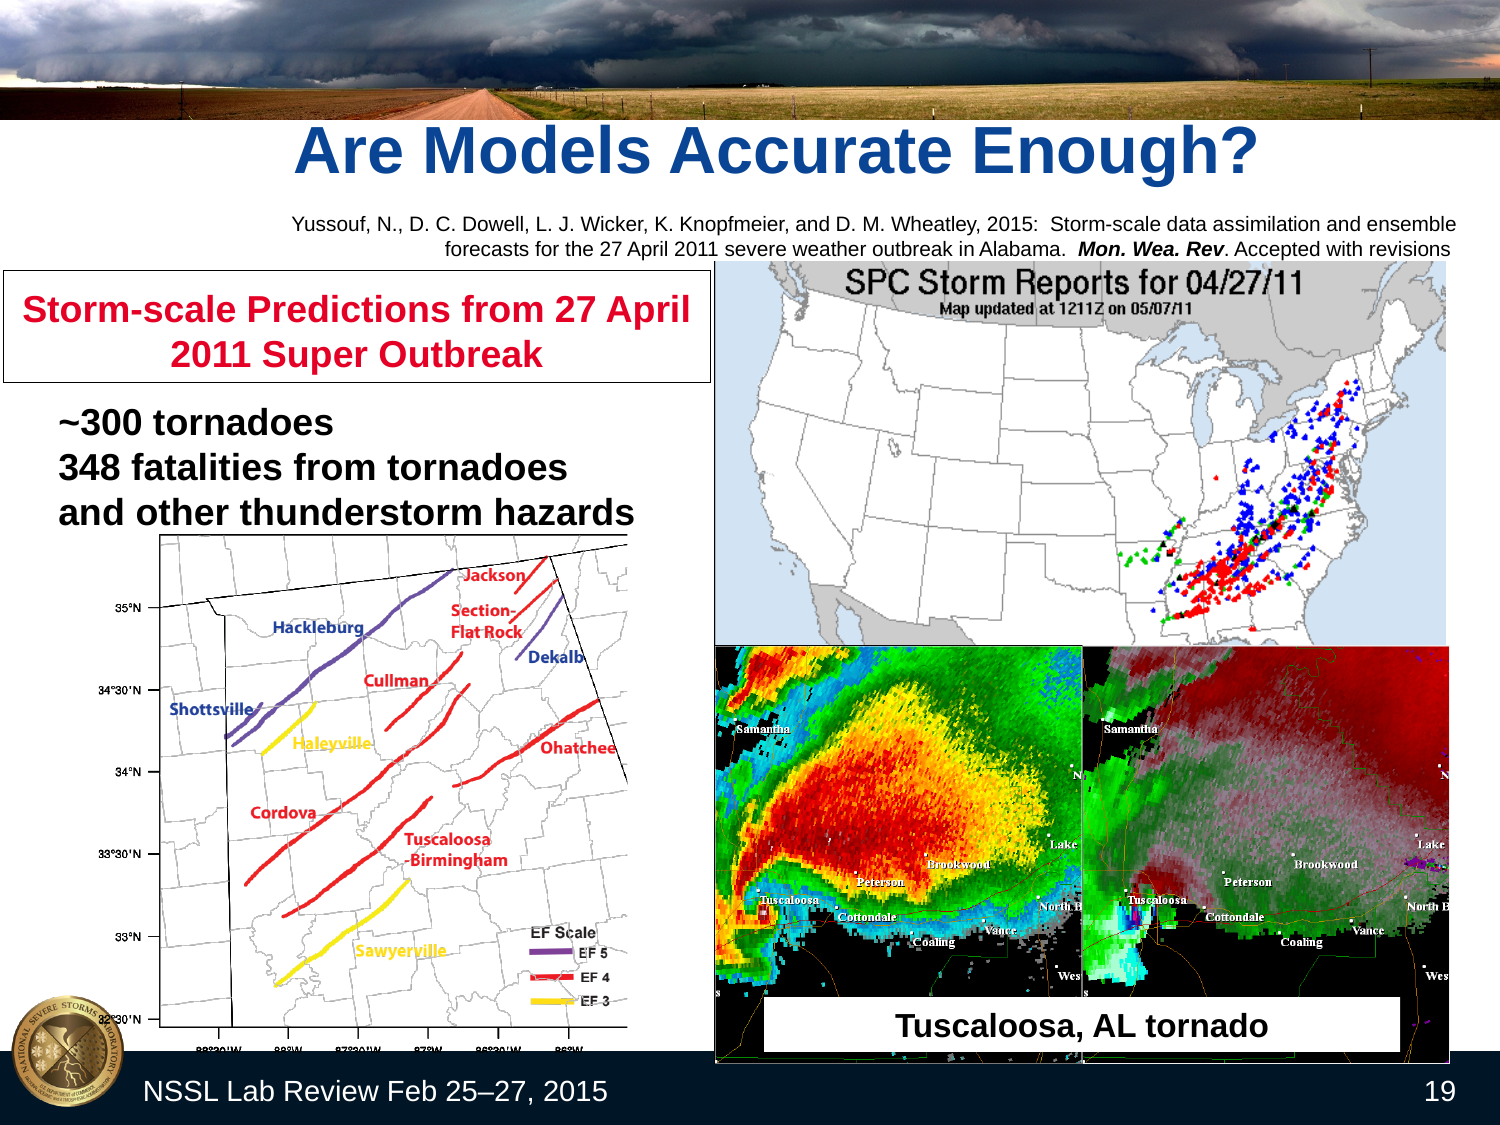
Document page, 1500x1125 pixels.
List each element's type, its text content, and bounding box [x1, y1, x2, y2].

text_box ~300 tornadoes 348 fatalities from tornadoes and other thunderstorm hazards [43, 383, 655, 541]
slide_number 19 [1121, 1086, 1472, 1120]
text_box Are Models Accurate Enough? [13, 100, 1466, 195]
text_box Yussouf, N., D. C. Dowell, L. J. Wicker, K. Knopfmeier, and D. M. Wheatley, 2015: Storm-scale data assimilation and ensemble forecasts for the 27 April 2011 severe weather outbreak in Alabama. Mon. Wea. Rev. Accepted with revisions [241, 202, 1472, 268]
picture [713, 261, 1451, 1065]
footer NSSL Lab Review Feb 25–27, 2015 [127, 1059, 813, 1120]
text_box Storm-scale Predictions from 27 April 2011 Super Outbreak [3, 270, 711, 383]
picture [0, 0, 1500, 120]
picture [11, 533, 628, 1107]
